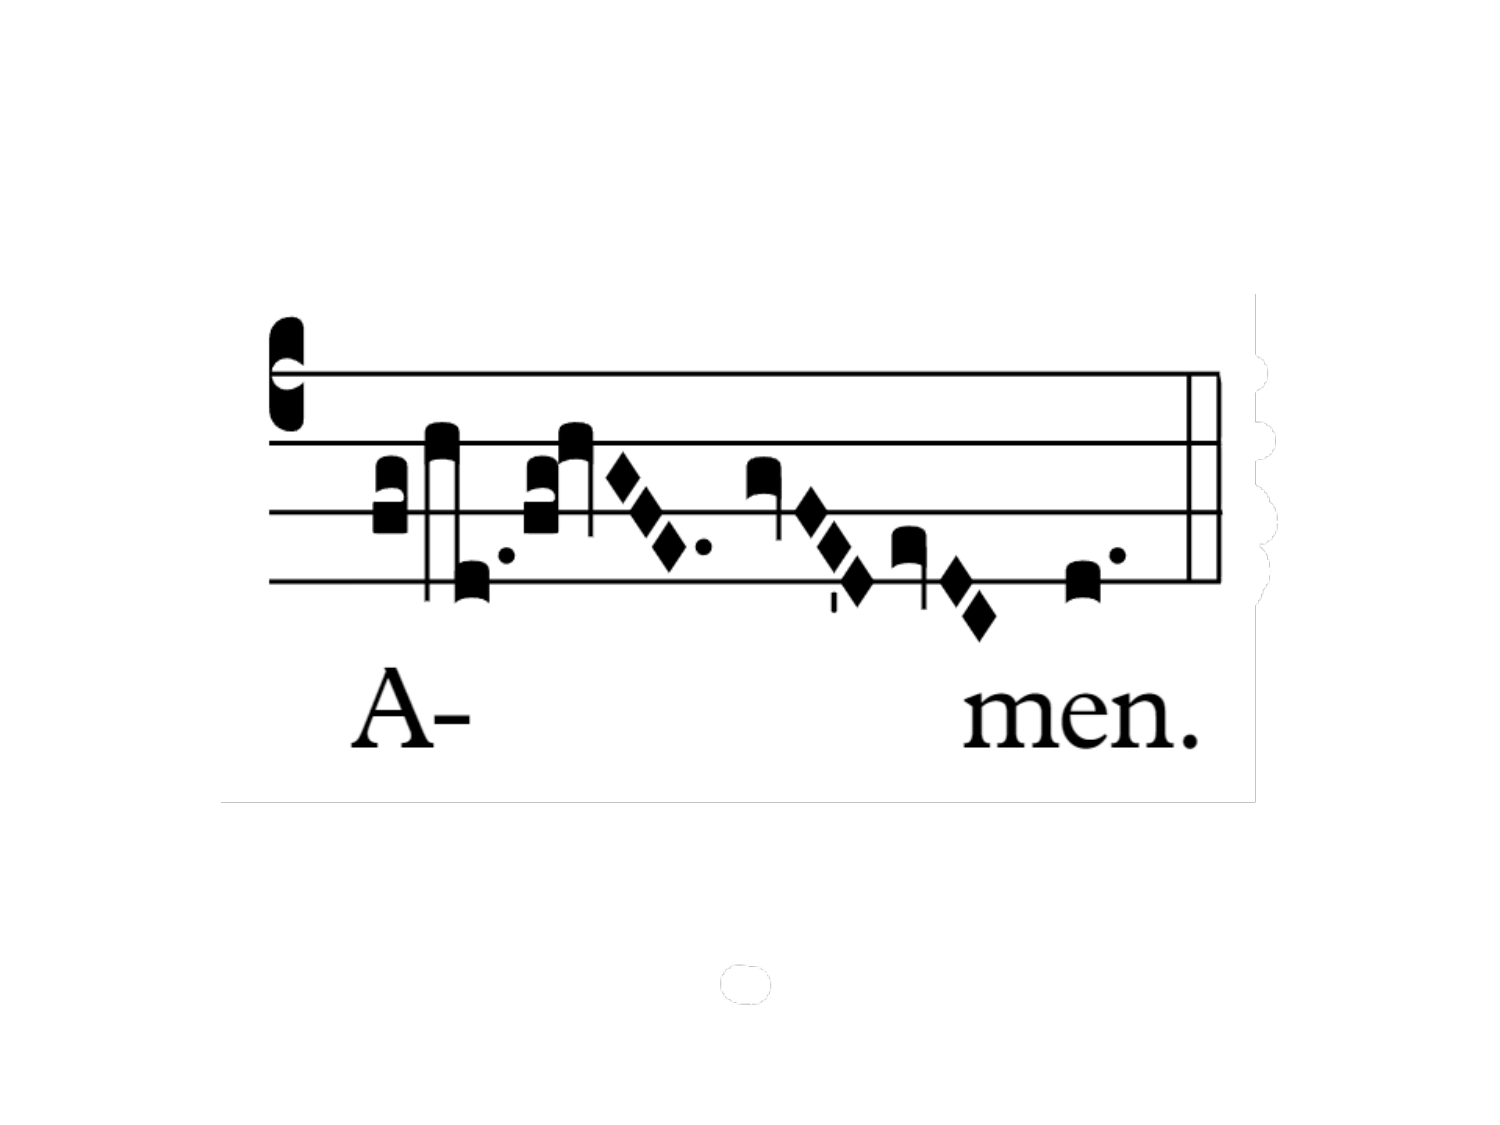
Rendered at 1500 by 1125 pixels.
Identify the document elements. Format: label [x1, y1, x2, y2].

picture [220, 294, 1280, 1006]
